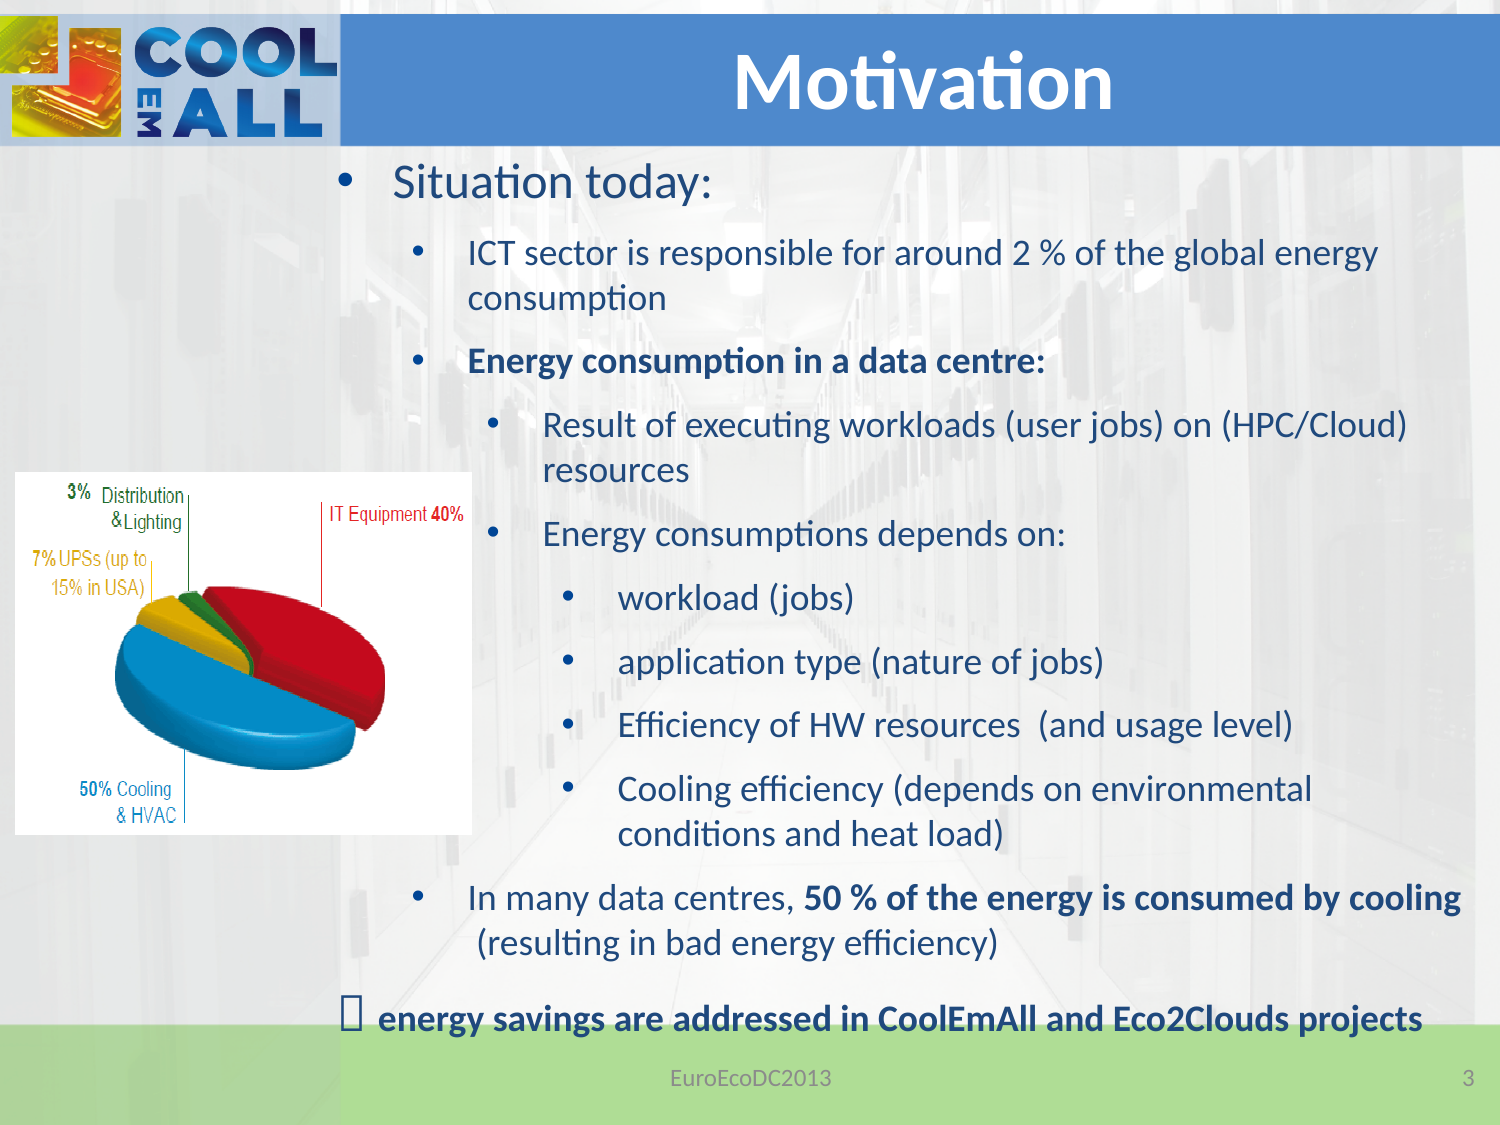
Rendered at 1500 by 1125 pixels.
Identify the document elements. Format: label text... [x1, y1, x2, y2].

text_box Situation today: ICT sector is responsible for around 2 % of the global energy consumption Energy consumption in a data centre: Result of executing workloads (user jobs) on (HPC/Cloud) resources Energy consumptions depends on: workload (jobs) application type (nature of jobs) Efficiency of HW resources (and usage level) Cooling efficiency (depends on environmental conditions and heat load) In many data centres, 50 % of the energy is consumed by cooling (resulting in bad energy efficiency)  energy savings are addressed in CoolEmAll and Eco2Clouds projects [336, 148, 1471, 983]
slide_number 3 [1139, 1046, 1490, 1107]
footer EuroEcoDC2013 [513, 1046, 989, 1107]
text_box Motivation [342, 19, 1500, 149]
picture [0, 0, 1500, 1125]
